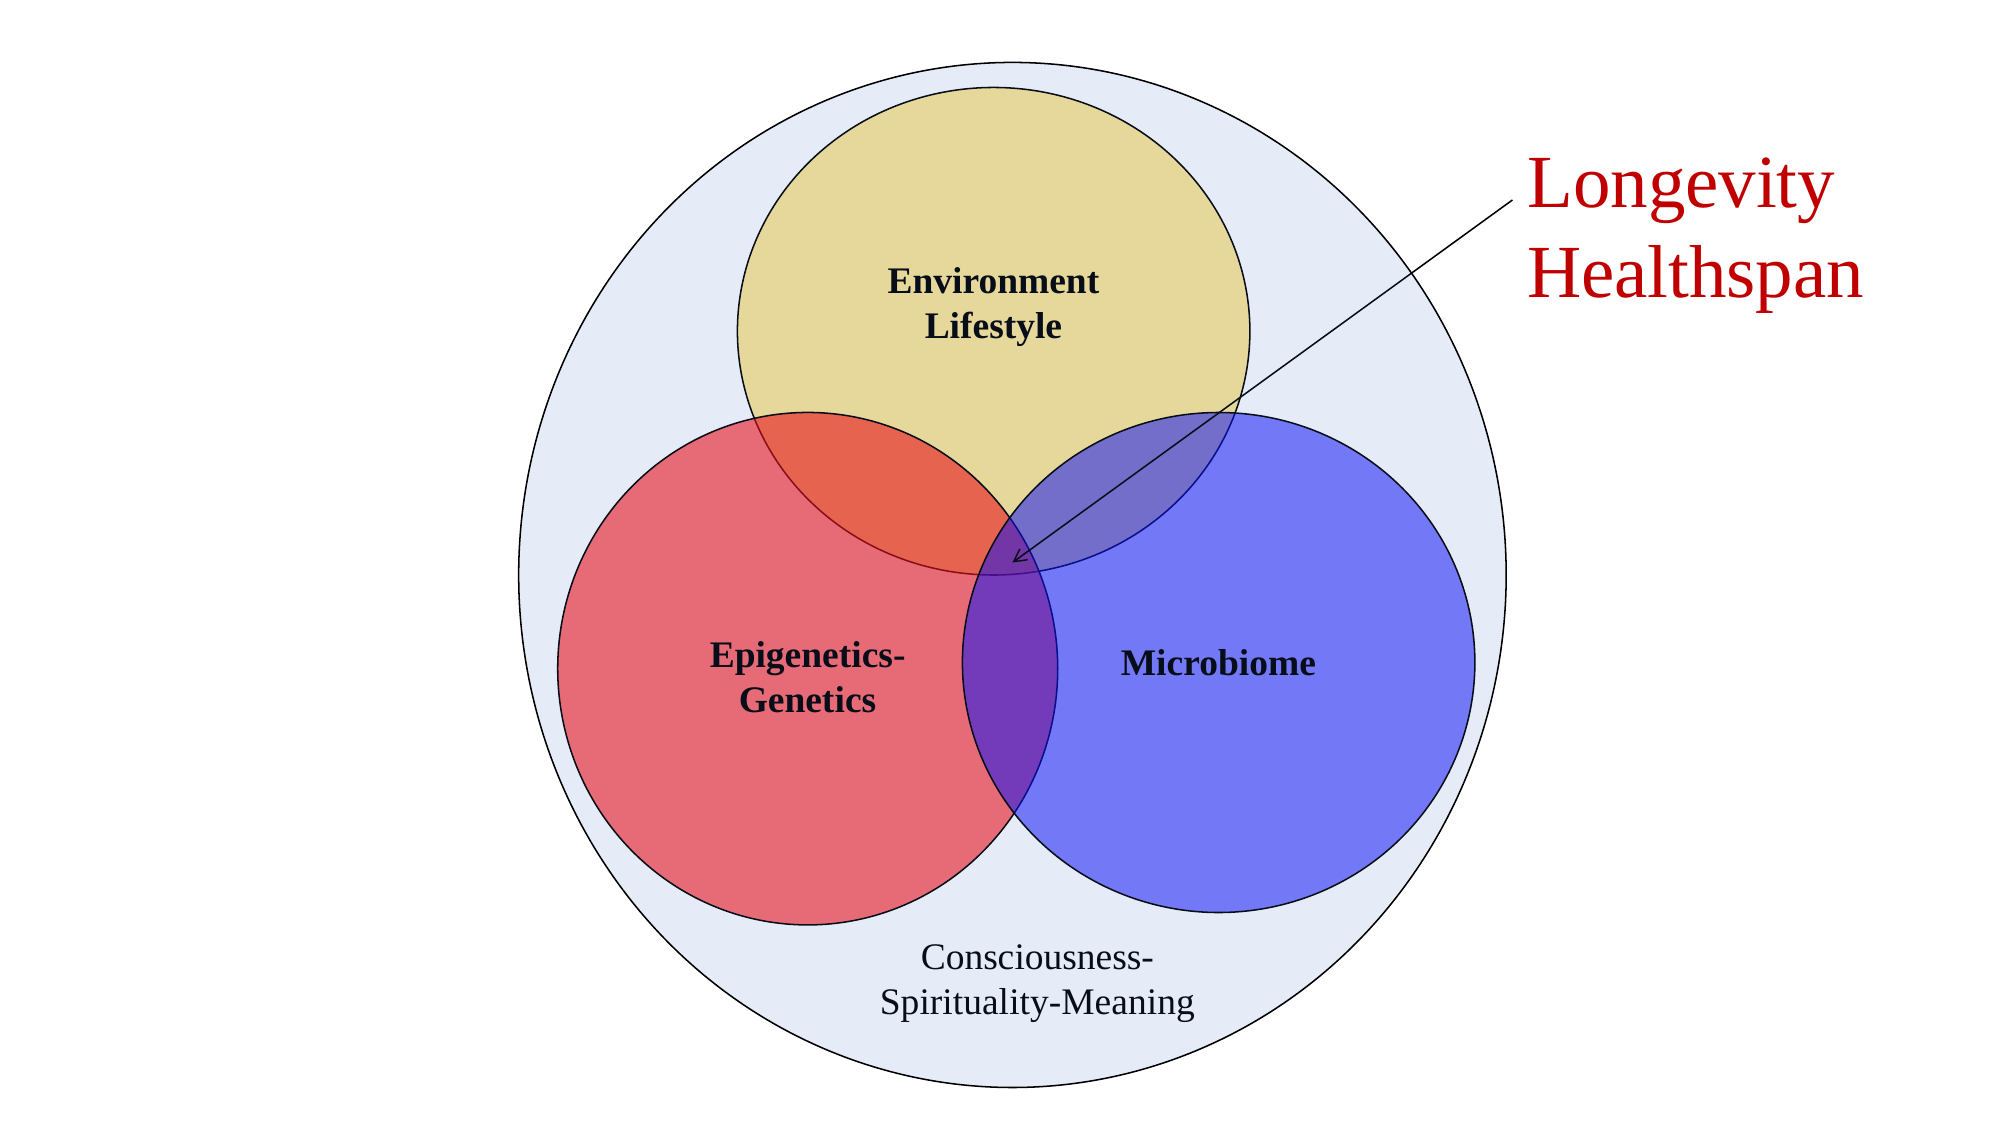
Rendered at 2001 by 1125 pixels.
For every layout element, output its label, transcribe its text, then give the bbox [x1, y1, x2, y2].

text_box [1012, 199, 1513, 563]
text_box Longevity Healthspan [1512, 124, 1918, 320]
text_box [518, 62, 1507, 1088]
